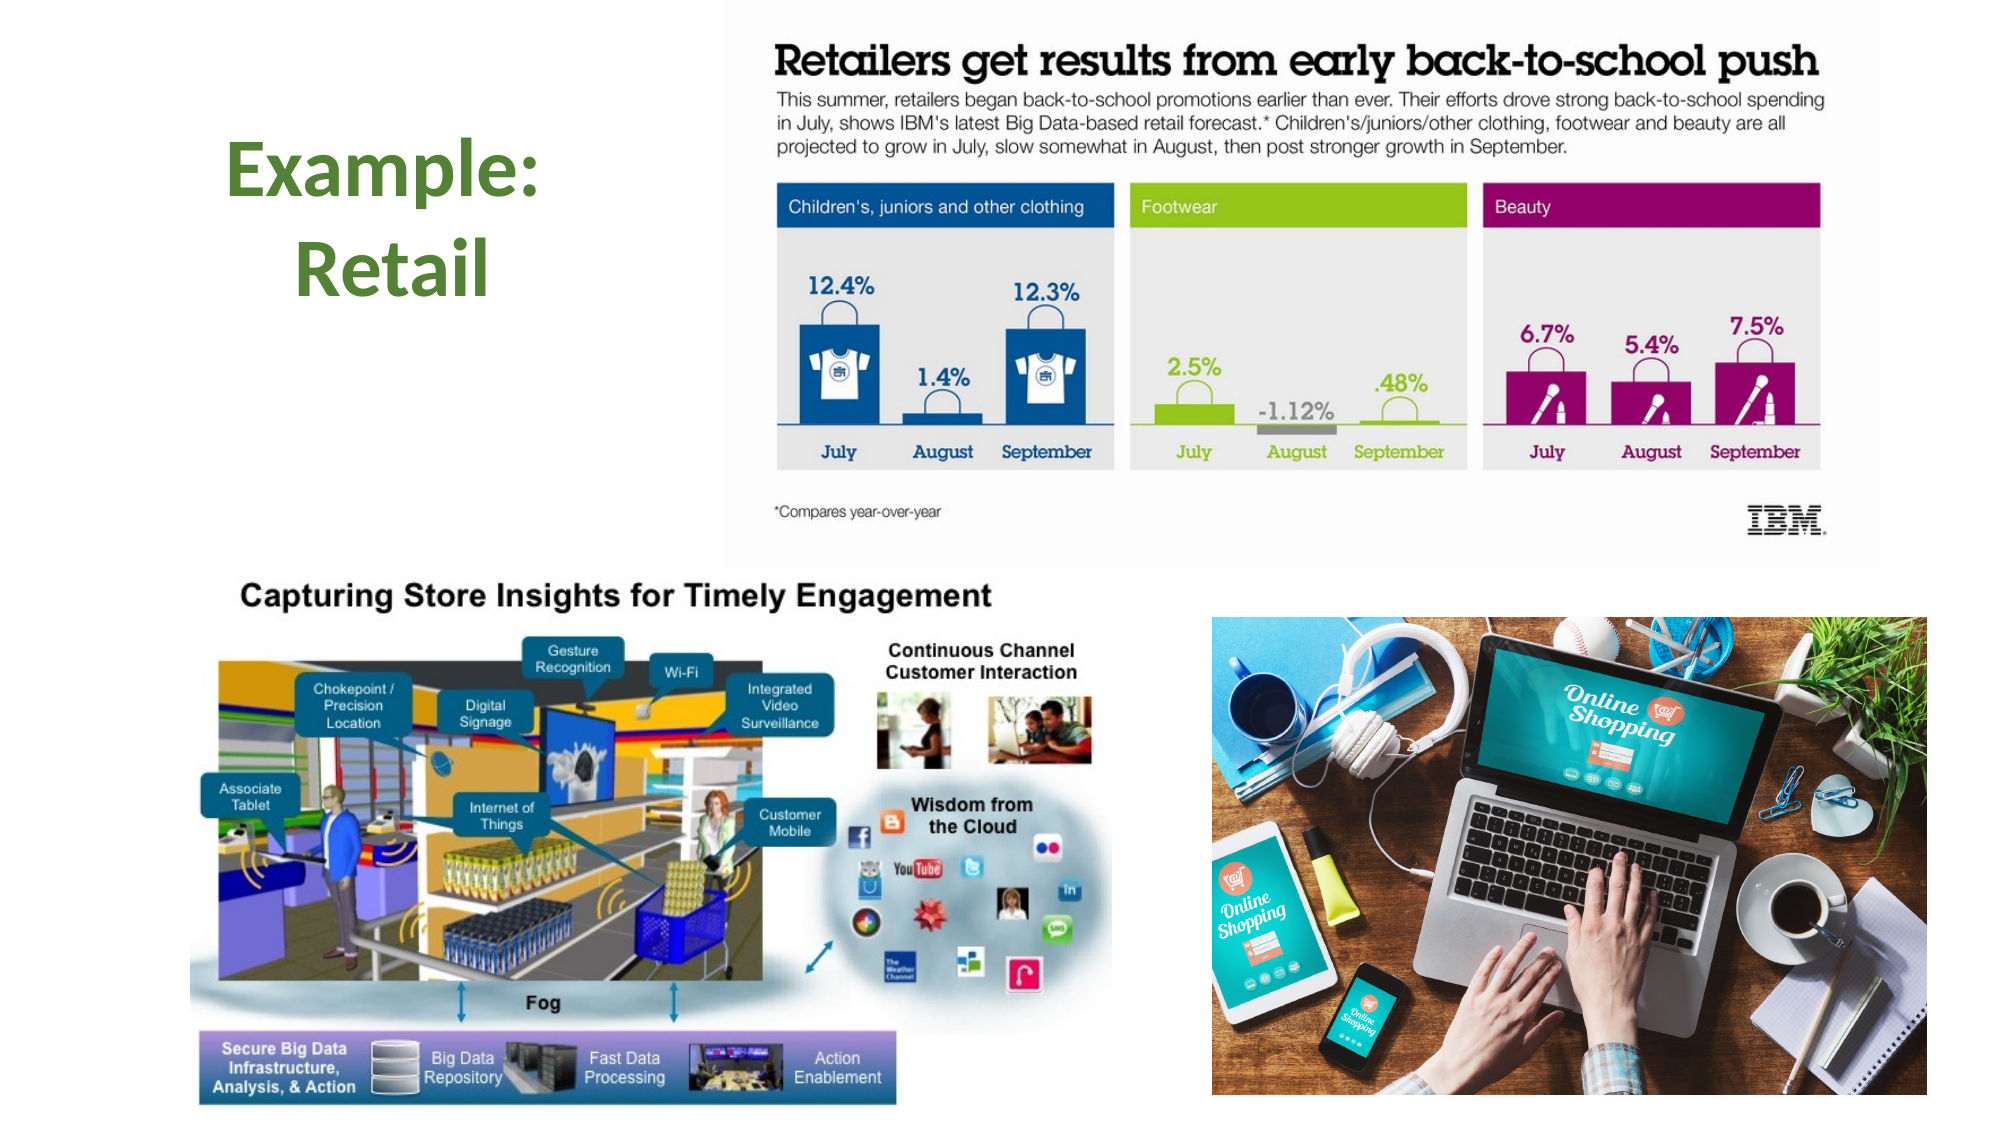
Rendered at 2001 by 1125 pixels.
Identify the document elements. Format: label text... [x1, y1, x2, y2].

picture [190, 0, 1881, 1112]
picture [1212, 617, 1927, 1095]
picture [1721, 636, 1731, 660]
text_box Example: Retail [190, 105, 596, 321]
